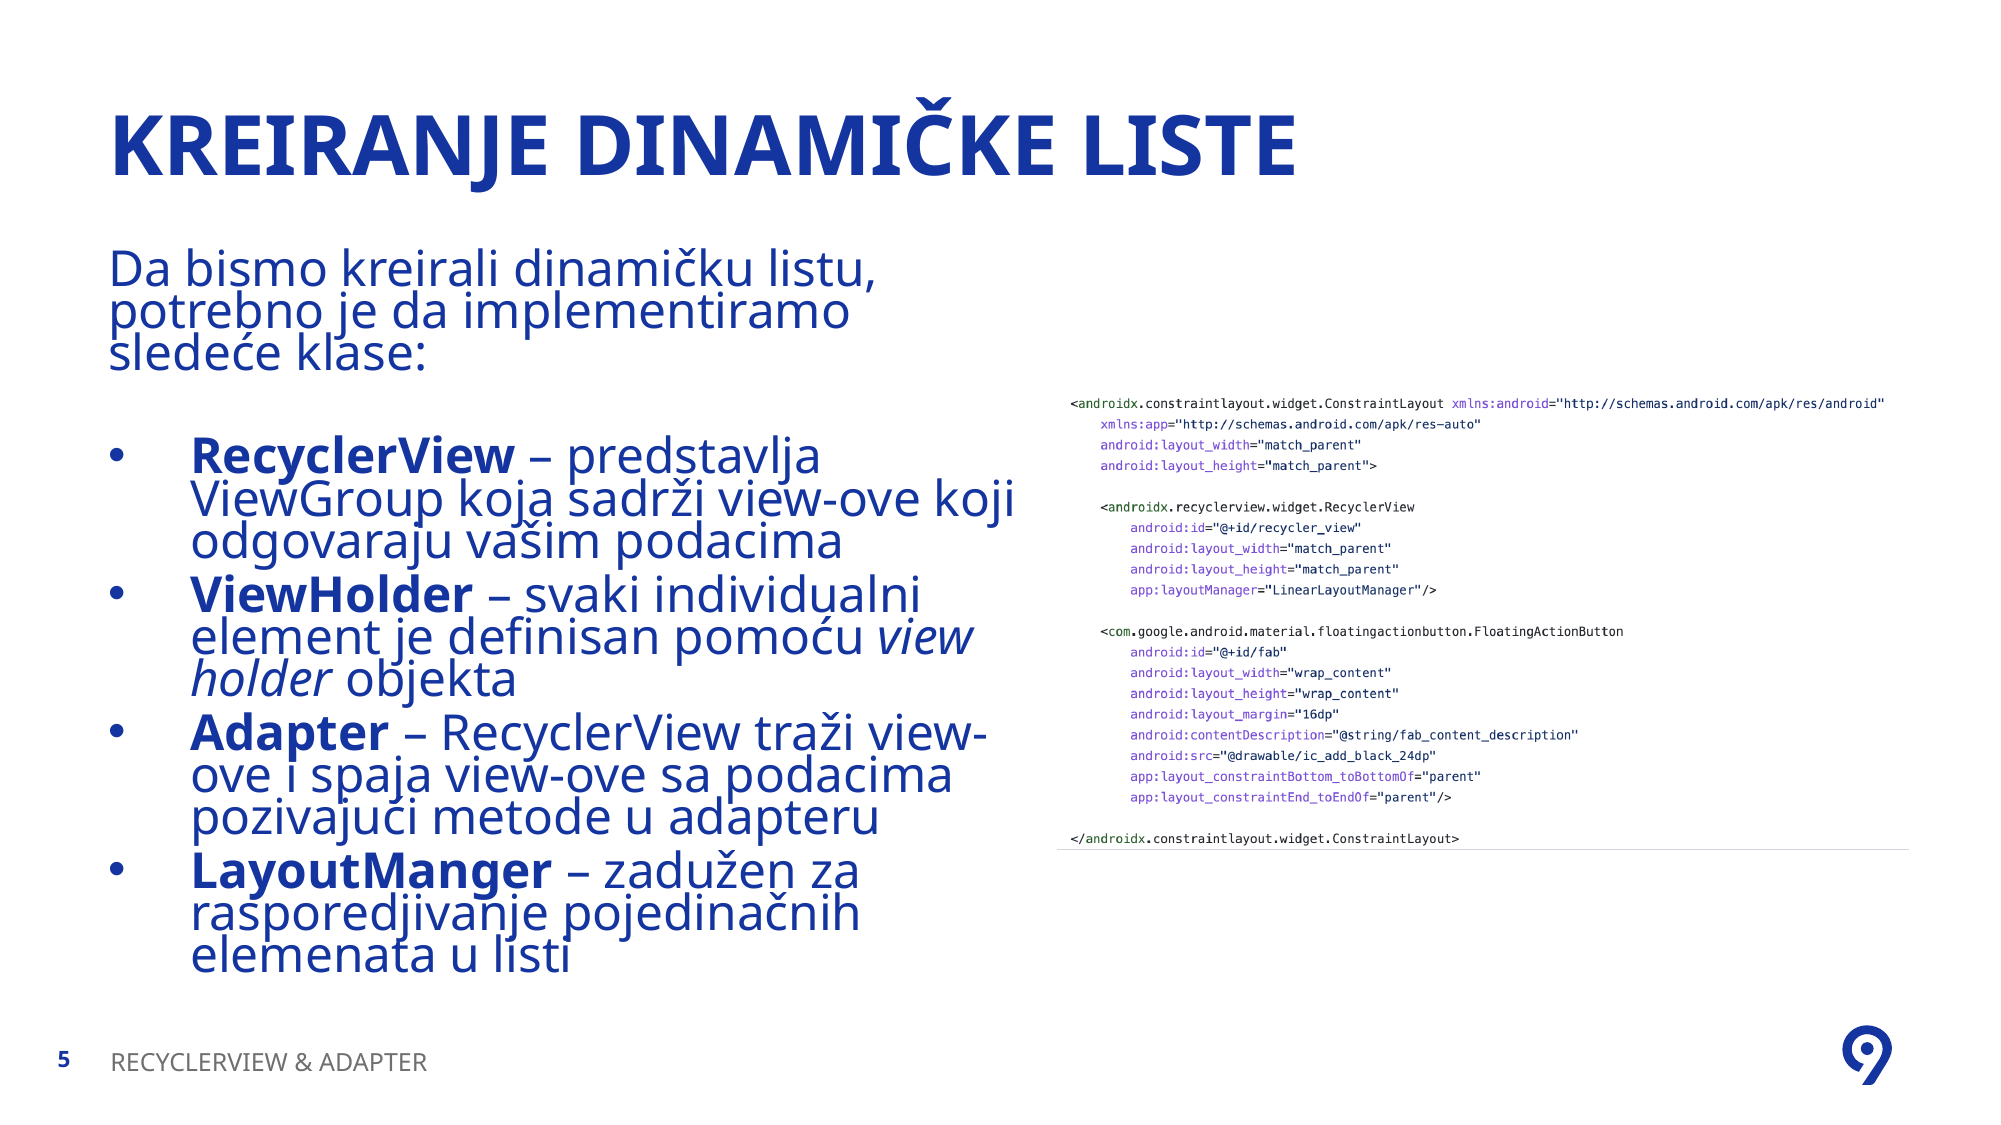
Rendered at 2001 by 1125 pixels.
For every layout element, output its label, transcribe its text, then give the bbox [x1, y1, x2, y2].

text_box Da bismo kreirali dinamičku listu, potrebno je da implementiramo sledeće klase: RecyclerView – predstavlja ViewGroup koja sadrži view-ove koji odgovaraju vašim podacima ViewHolder – svaki individualni element je definisan pomoću view holder objekta Adapter – RecyclerView traži view-ove i spaja view-ove sa podacima pozivajući metode u adapteru LayoutManger – zadužen za rasporedjivanje pojedinačnih elemenata u listi [108, 253, 1024, 988]
footer RECYCLERVIEW & ADAPTER [110, 1045, 1573, 1077]
slide_number 5 [57, 1045, 103, 1077]
picture [1057, 390, 1909, 851]
title Kreiranje dinamičke liste [108, 84, 1891, 225]
